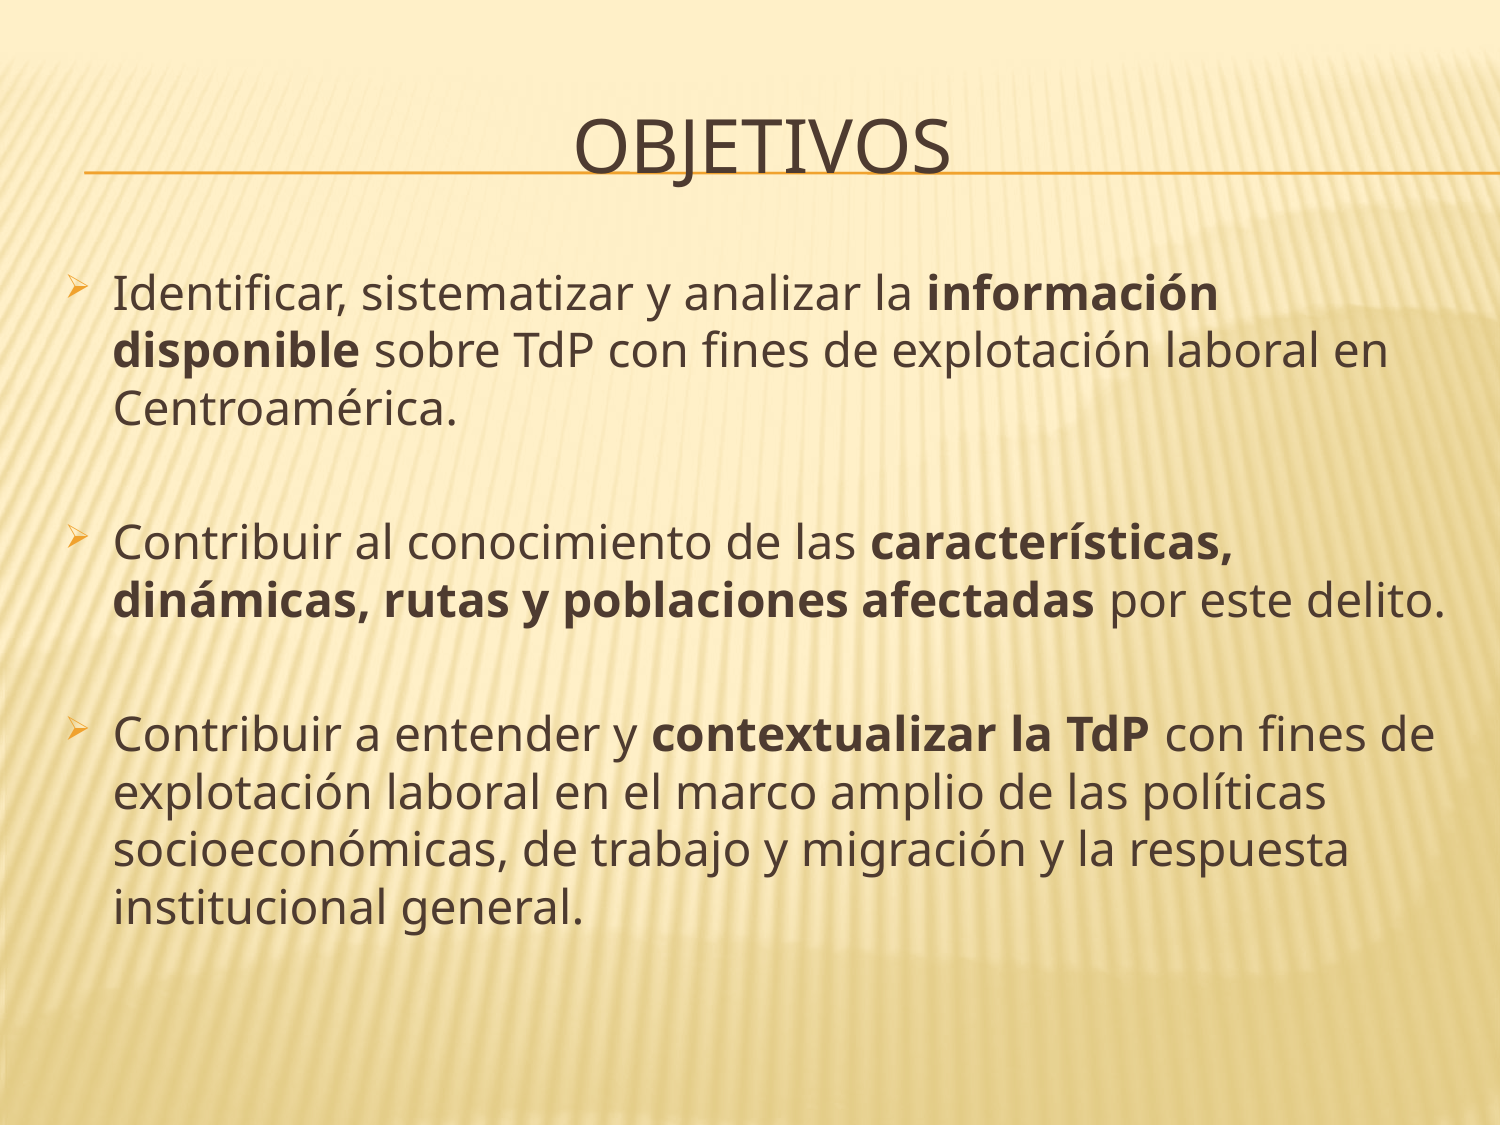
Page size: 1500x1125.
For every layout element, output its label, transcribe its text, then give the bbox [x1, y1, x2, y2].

list Identificar, sistematizar y analizar la información disponible sobre TdP con fines de explotación laboral en Centroamérica. Contribuir al conocimiento de las características, dinámicas, rutas y poblaciones afectadas por este delito. Contribuir a entender y contextualizar la TdP con fines de explotación laboral en el marco amplio de las políticas socioeconómicas, de trabajo y migración y la respuesta institucional general. [50, 254, 1475, 998]
title Objetivos [50, 75, 1475, 213]
